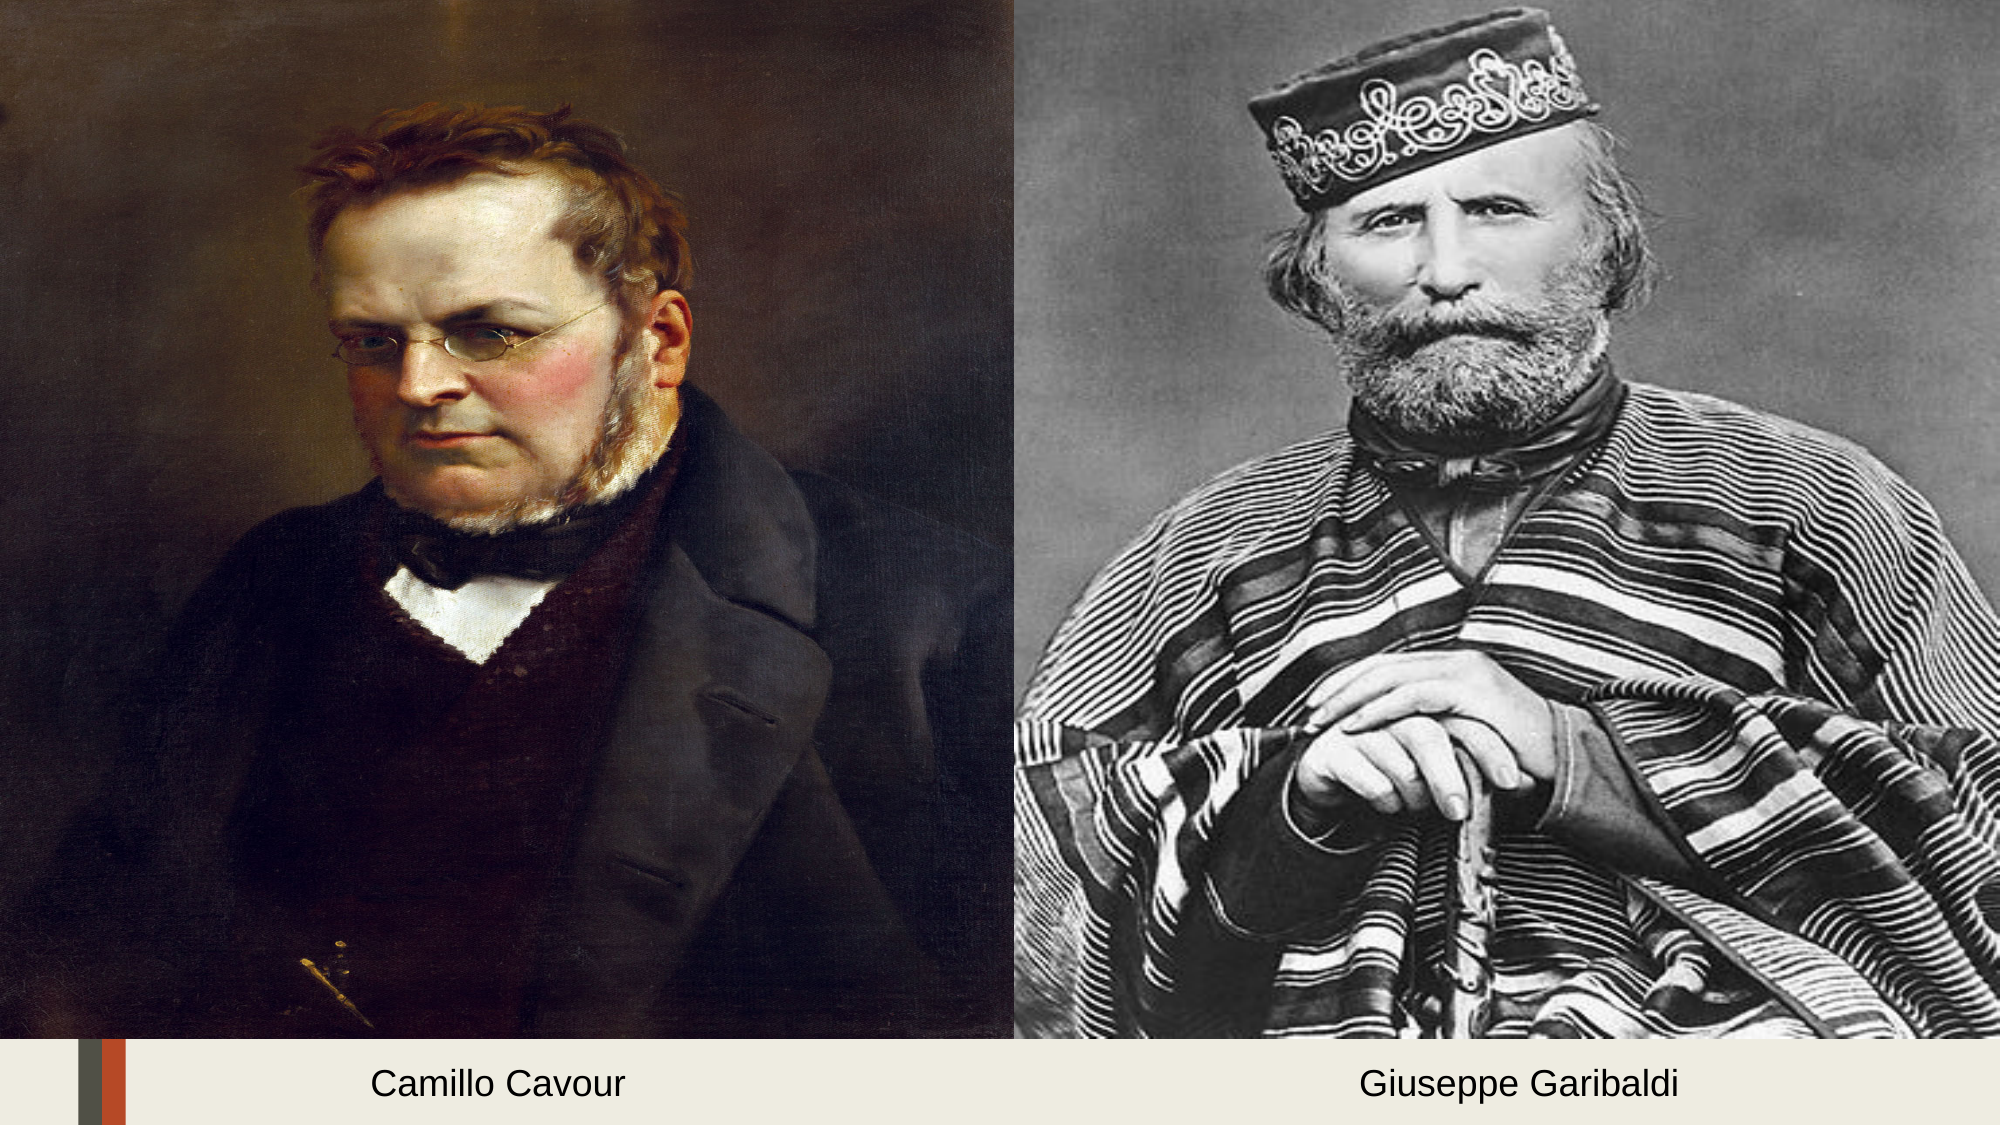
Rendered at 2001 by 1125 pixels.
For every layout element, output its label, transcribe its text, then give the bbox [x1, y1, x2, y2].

text_box Camillo Cavour [138, 1051, 869, 1112]
text_box Giuseppe Garibaldi [1129, 1051, 1909, 1112]
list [0, 0, 1014, 1039]
picture [1014, 0, 2000, 1039]
